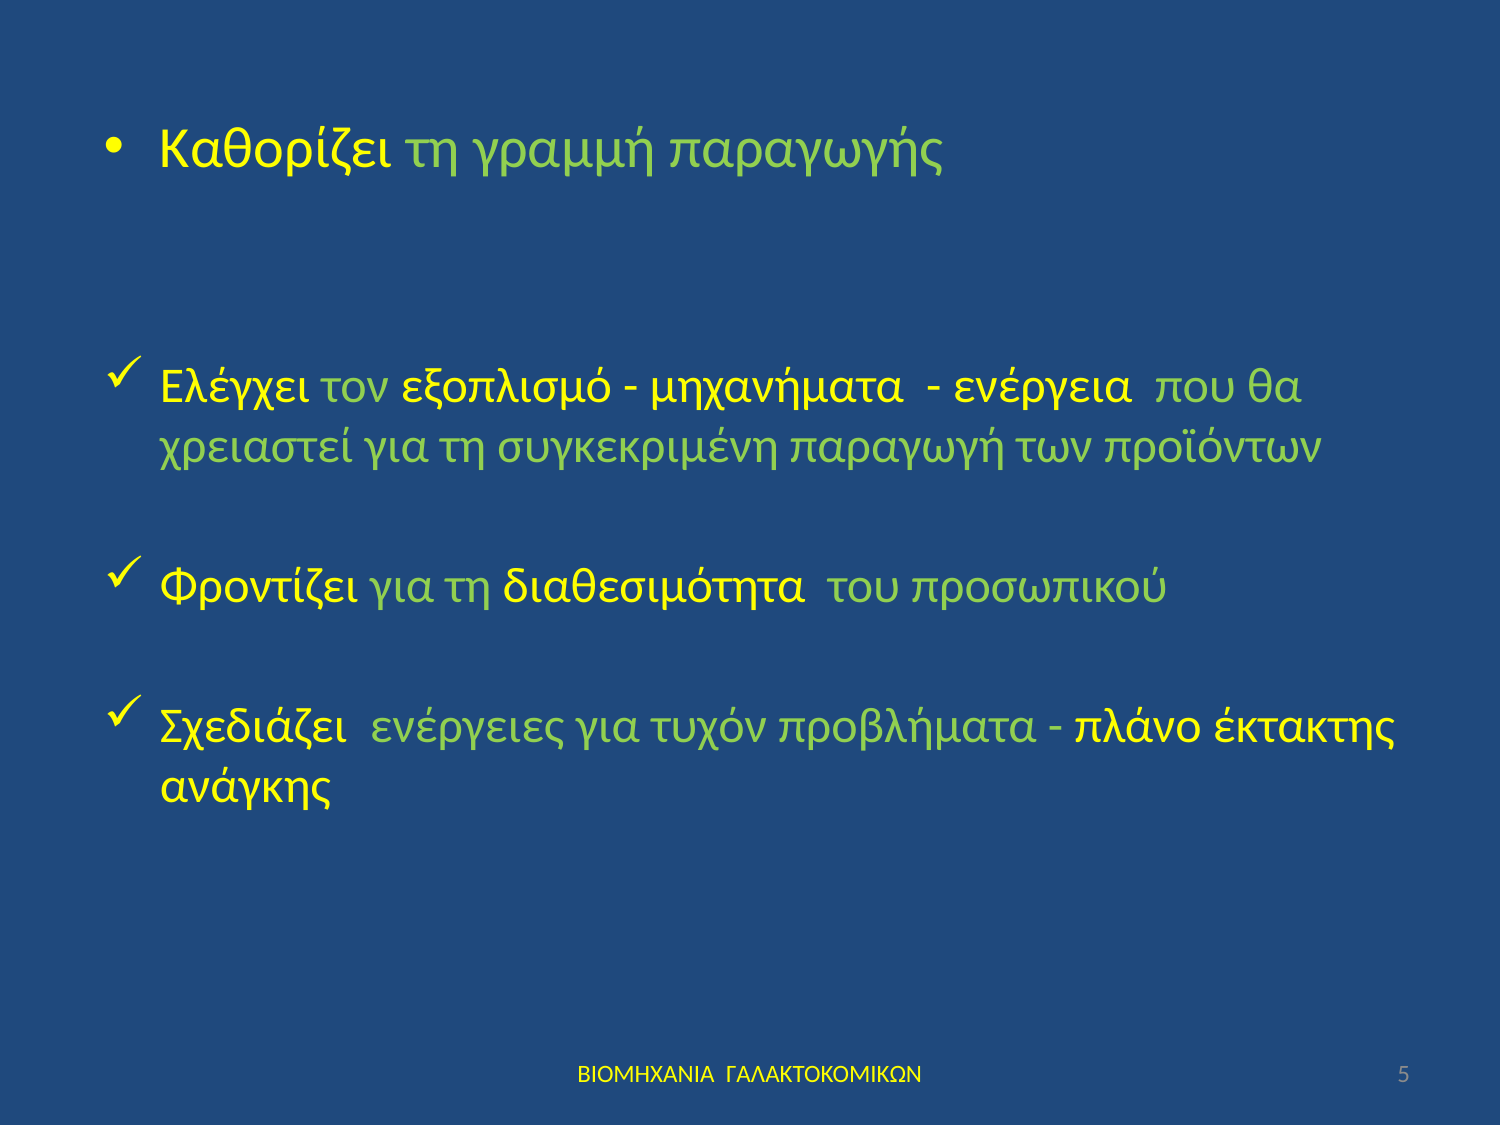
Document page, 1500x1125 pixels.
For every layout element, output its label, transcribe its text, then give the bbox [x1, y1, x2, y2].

slide_number 5 [1074, 1042, 1425, 1103]
title [75, 45, 1425, 233]
list Καθορίζει τη γραμμή παραγωγής Ελέγχει τον εξοπλισμό - μηχανήματα - ενέργεια που θα χρειαστεί για τη συγκεκριμένη παραγωγή των προϊόντων Φροντίζει για τη διαθεσιμότητα του προσωπικού Σχεδιάζει ενέργειες για τυχόν προβλήματα - πλάνο έκτακτης ανάγκης [88, 101, 1439, 845]
footer ΒΙΟΜΗΧΑΝΙΑ ΓΑΛΑΚΤΟΚΟΜΙΚΩΝ [512, 1042, 988, 1103]
